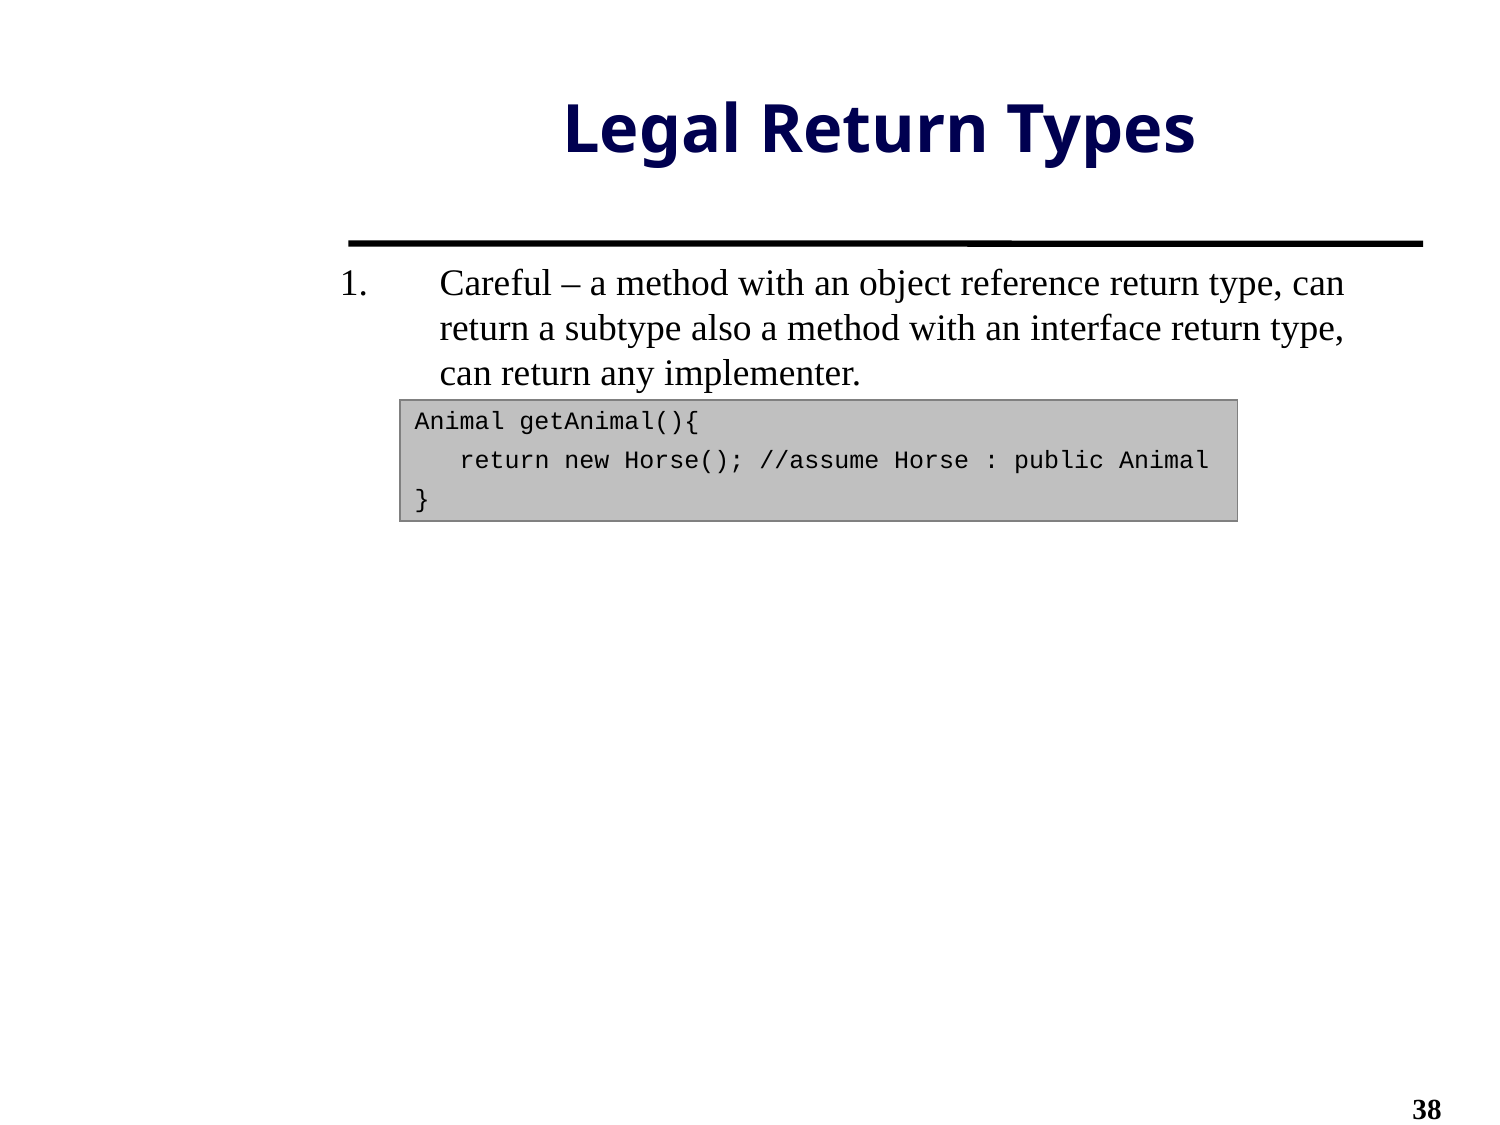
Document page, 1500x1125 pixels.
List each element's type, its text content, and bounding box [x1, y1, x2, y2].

list Careful – a method with an object reference return type, can return a subtype also a method with an interface return type, can return any implementer. [324, 249, 1413, 925]
text_box Animal getAnimal(){ return new Horse(); //assume Horse : public Animal } [399, 399, 1238, 522]
title Legal Return Types [348, 66, 1411, 185]
